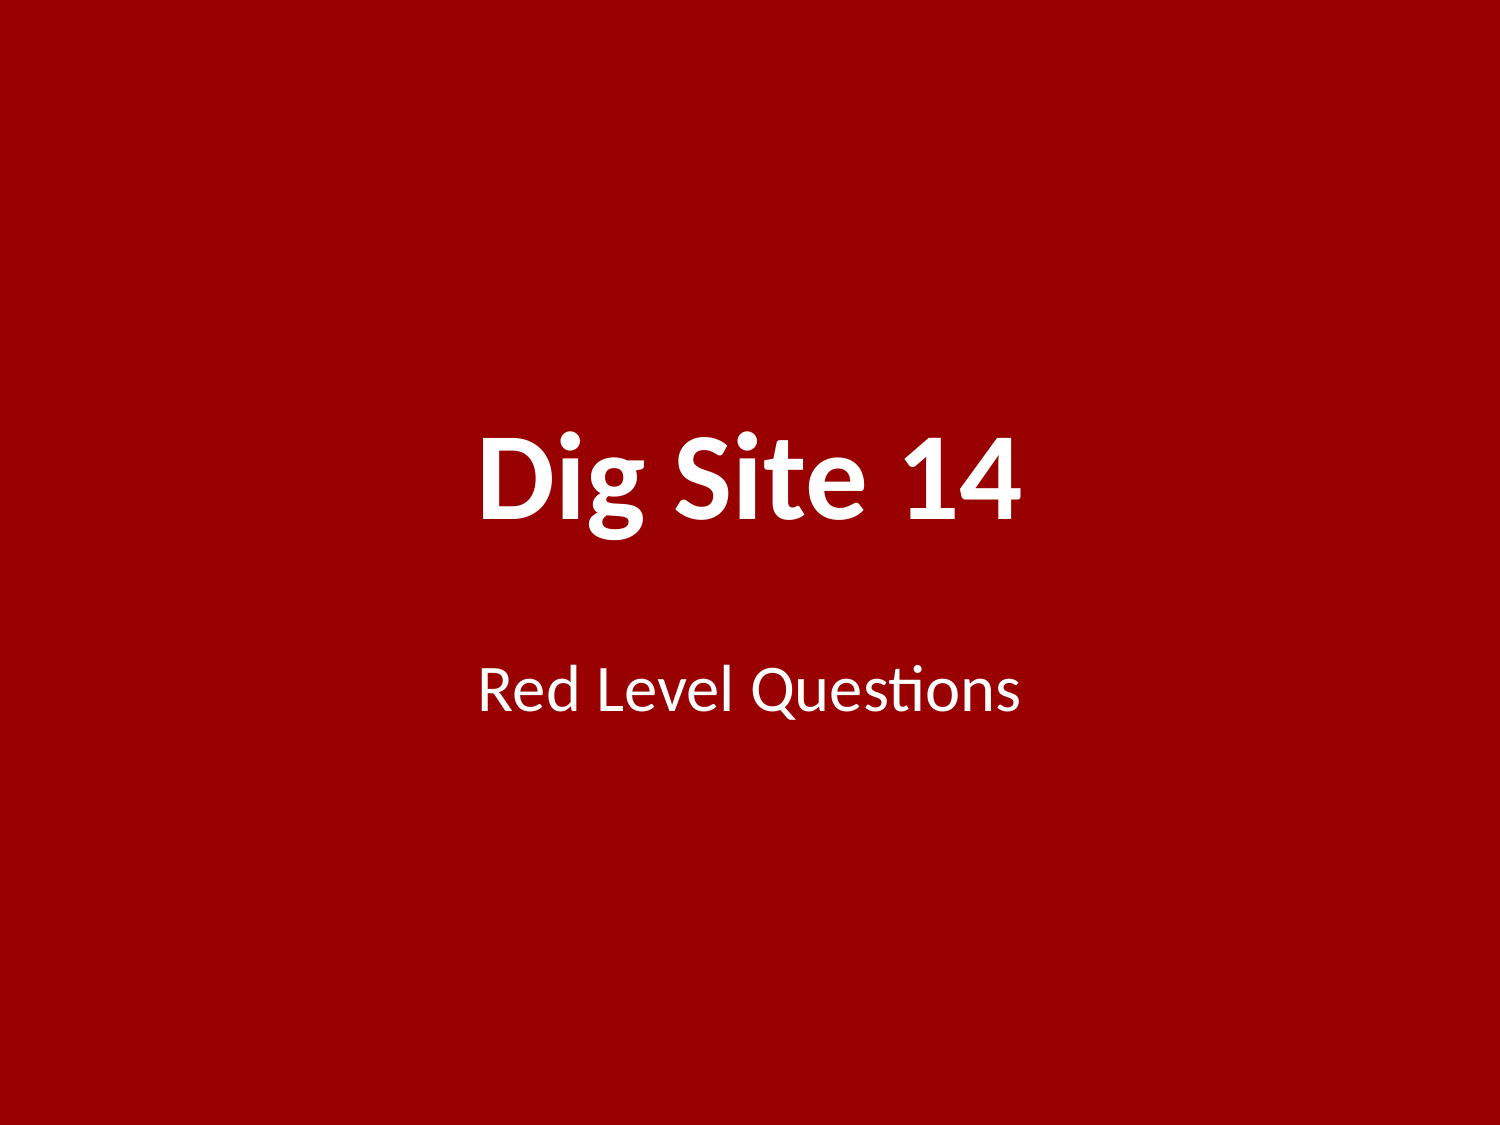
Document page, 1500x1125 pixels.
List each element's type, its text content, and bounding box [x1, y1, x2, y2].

subtitle Red Level Questions [225, 637, 1275, 925]
title Dig Site 14 [112, 349, 1388, 591]
